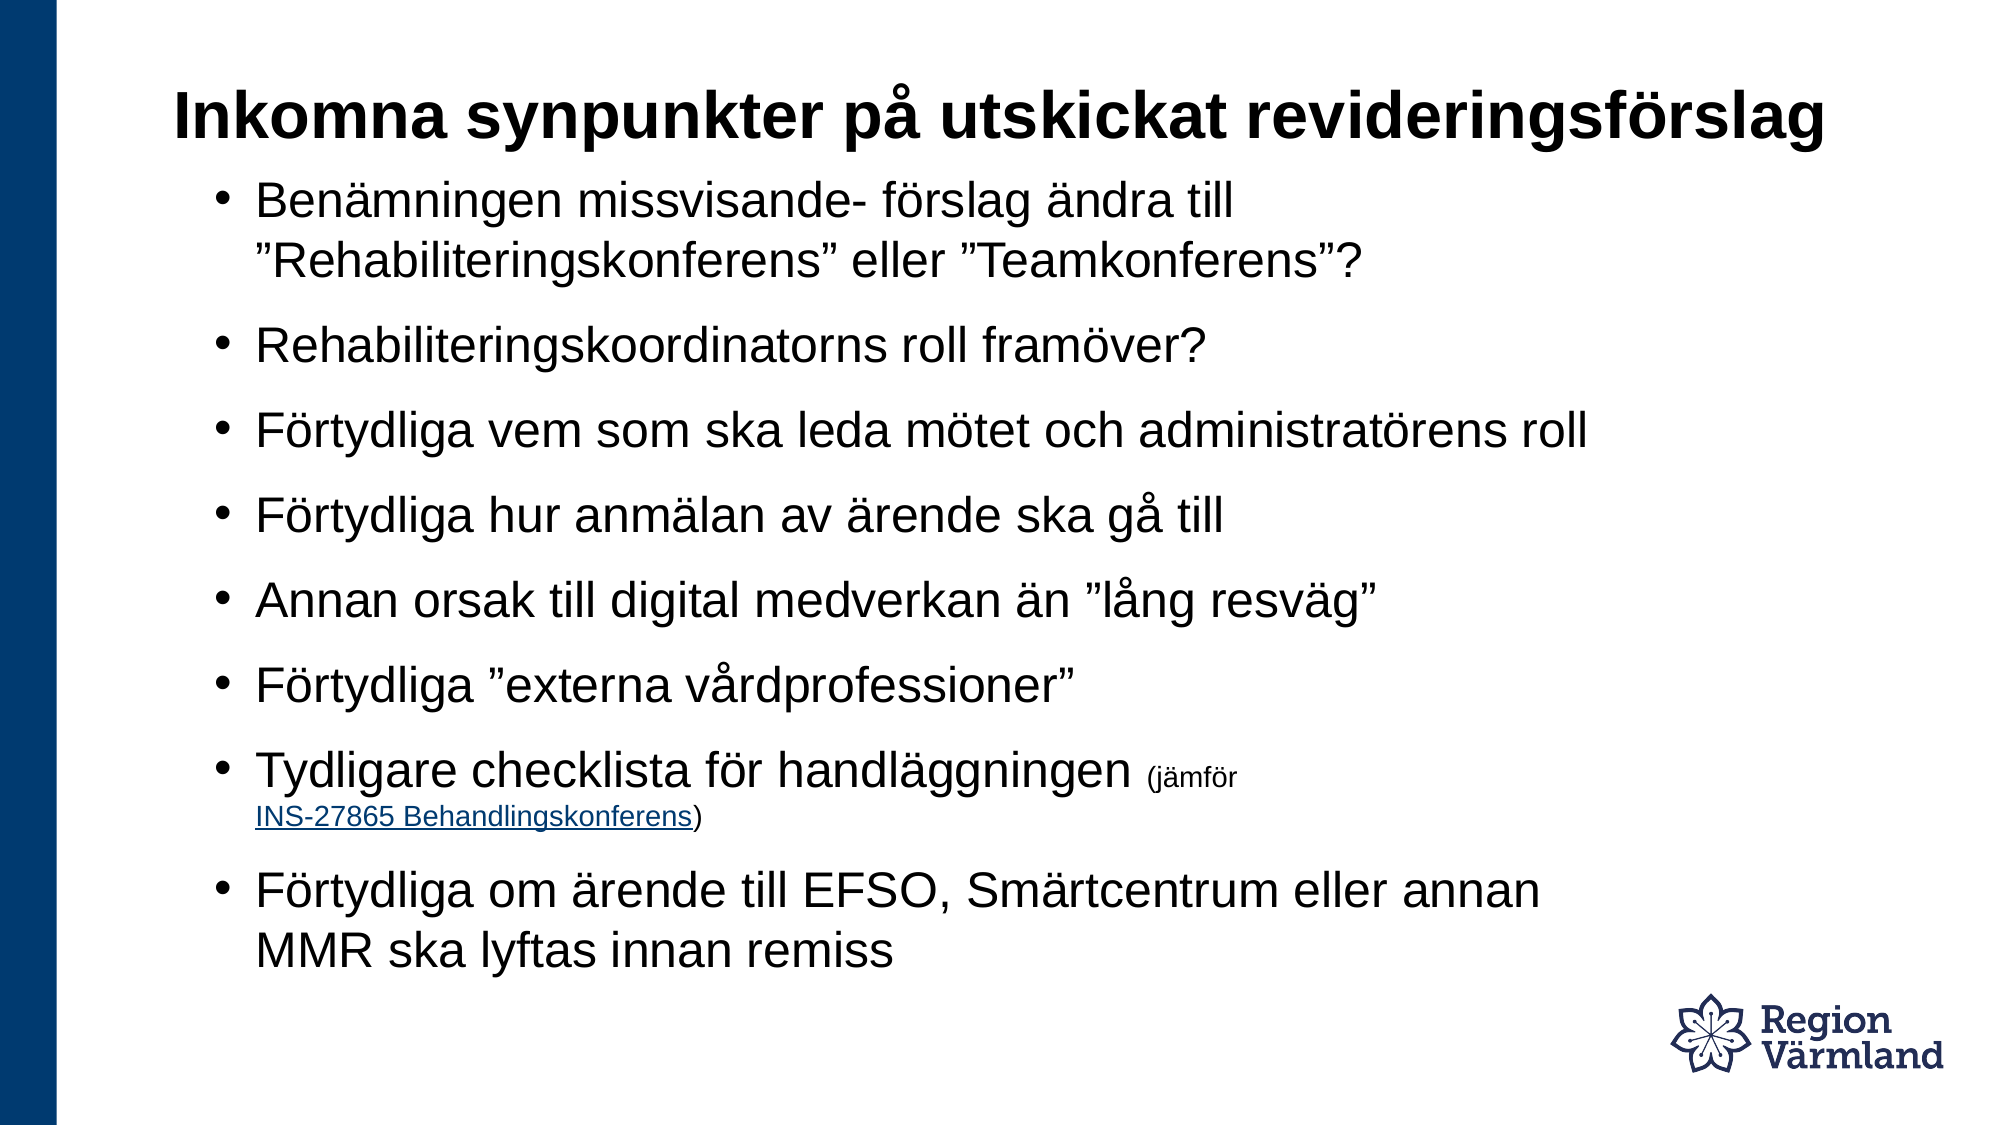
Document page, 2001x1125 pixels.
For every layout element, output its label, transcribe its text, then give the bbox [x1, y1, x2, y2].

list Benämningen missvisande- förslag ändra till ”Rehabiliteringskonferens” eller ”Teamkonferens”? Rehabiliteringskoordinatorns roll framöver? Förtydliga vem som ska leda mötet och administratörens roll Förtydliga hur anmälan av ärende ska gå till Annan orsak till digital medverkan än ”lång resväg” Förtydliga ”externa vårdprofessioner” Tydligare checklista för handläggningen (jämför INS-27865 Behandlingskonferens) Förtydliga om ärende till EFSO, Smärtcentrum eller annan MMR ska lyftas innan remiss [199, 159, 1667, 1077]
title Inkomna synpunkter på utskickat revideringsförslag [158, 33, 1913, 160]
picture [1670, 993, 1944, 1073]
